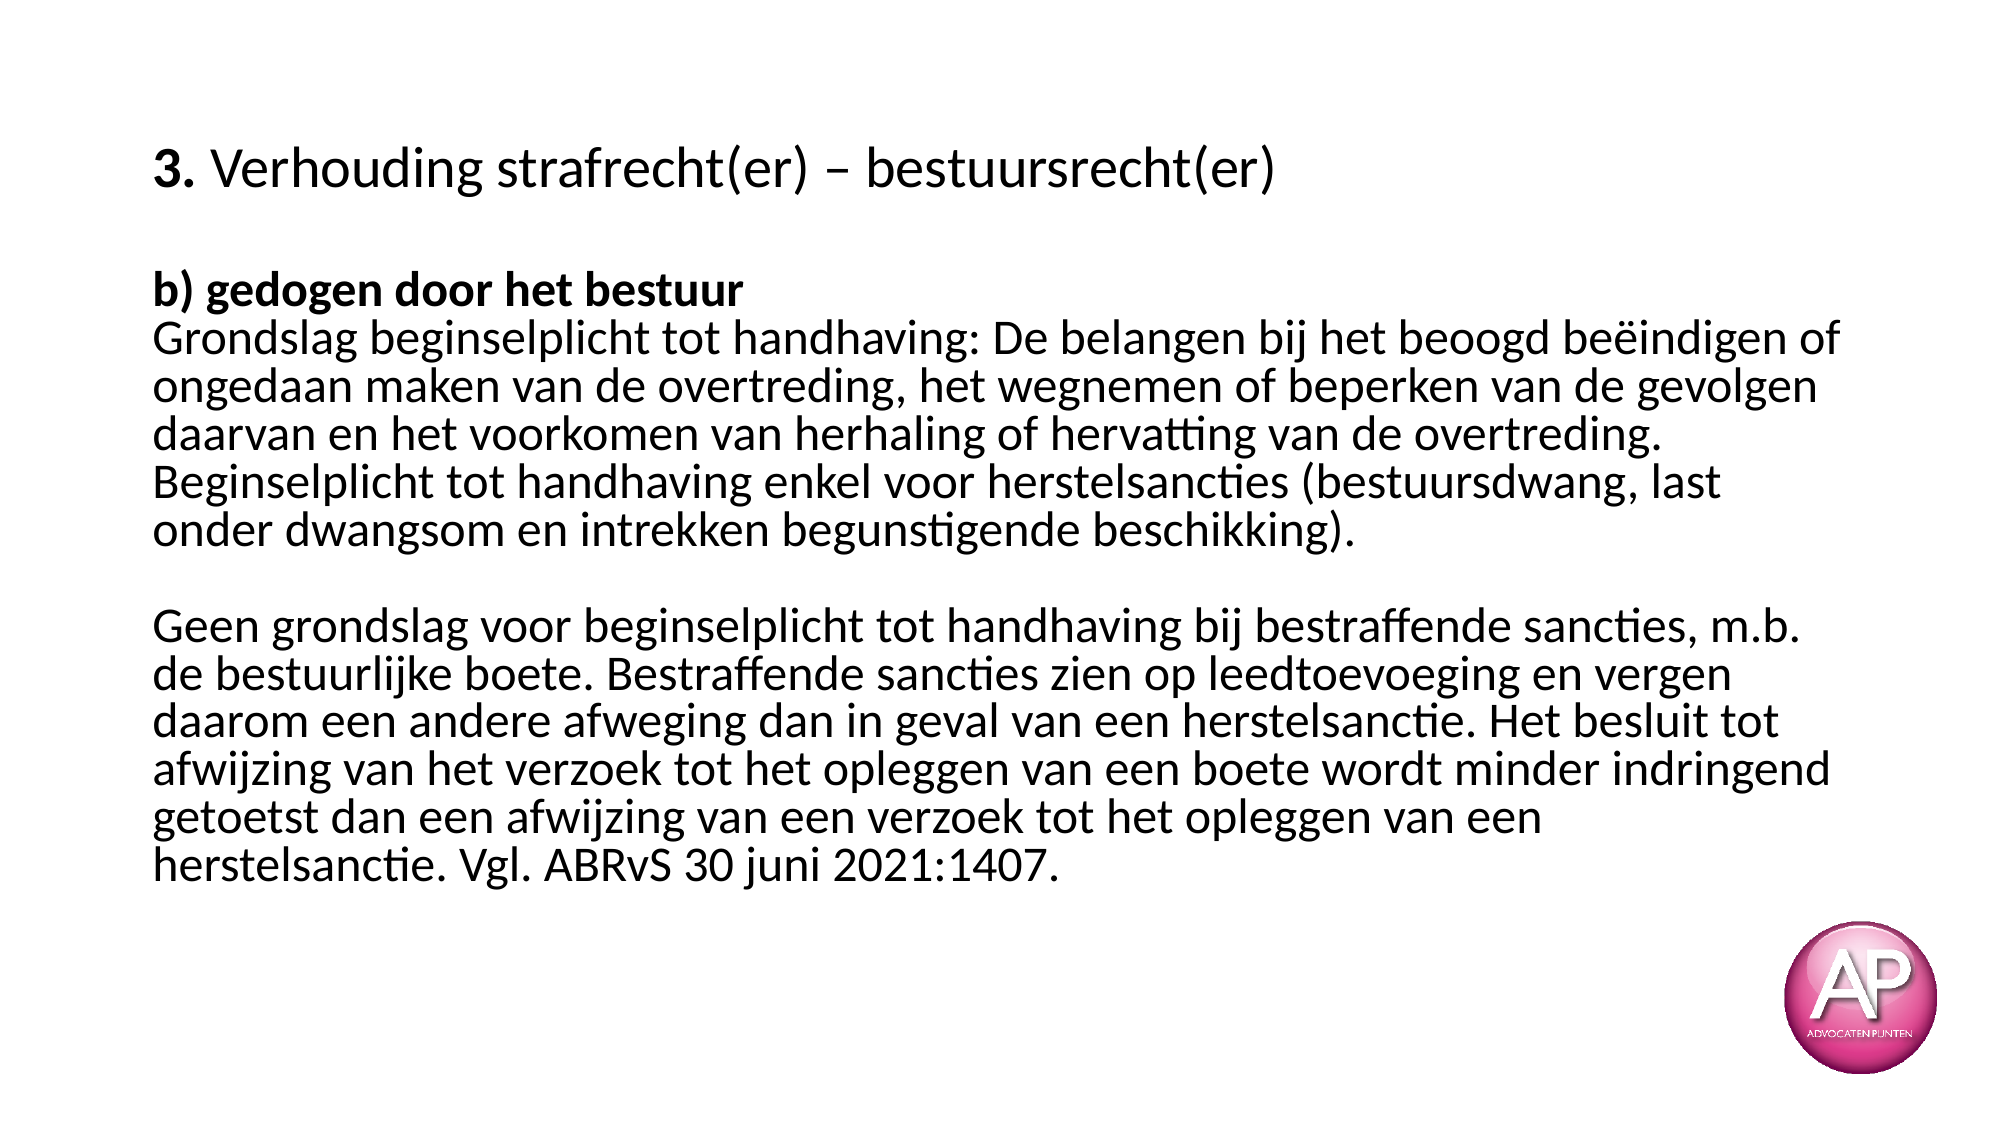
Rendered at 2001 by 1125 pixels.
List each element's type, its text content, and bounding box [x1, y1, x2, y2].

picture [1782, 919, 1939, 1076]
list b) gedogen door het bestuur Grondslag beginselplicht tot handhaving: De belangen bij het beoogd beëindigen of ongedaan maken van de overtreding, het wegnemen of beperken van de gevolgen daarvan en het voorkomen van herhaling of hervatting van de overtreding. Beginselplicht tot handhaving enkel voor herstelsancties (bestuursdwang, last onder dwangsom en intrekken begunstigende beschikking). Geen grondslag voor beginselplicht tot handhaving bij bestraffende sancties, m.b. de bestuurlijke boete. Bestraffende sancties zien op leedtoevoeging en vergen daarom een andere afweging dan in geval van een herstelsanctie. Het besluit tot afwijzing van het verzoek tot het opleggen van een boete wordt minder indringend getoetst dan een afwijzing van een verzoek tot het opleggen van een herstelsanctie. Vgl. ABRvS 30 juni 2021:1407. [137, 248, 1863, 1014]
title 3. Verhouding strafrecht(er) – bestuursrecht(er) [137, 59, 1863, 248]
